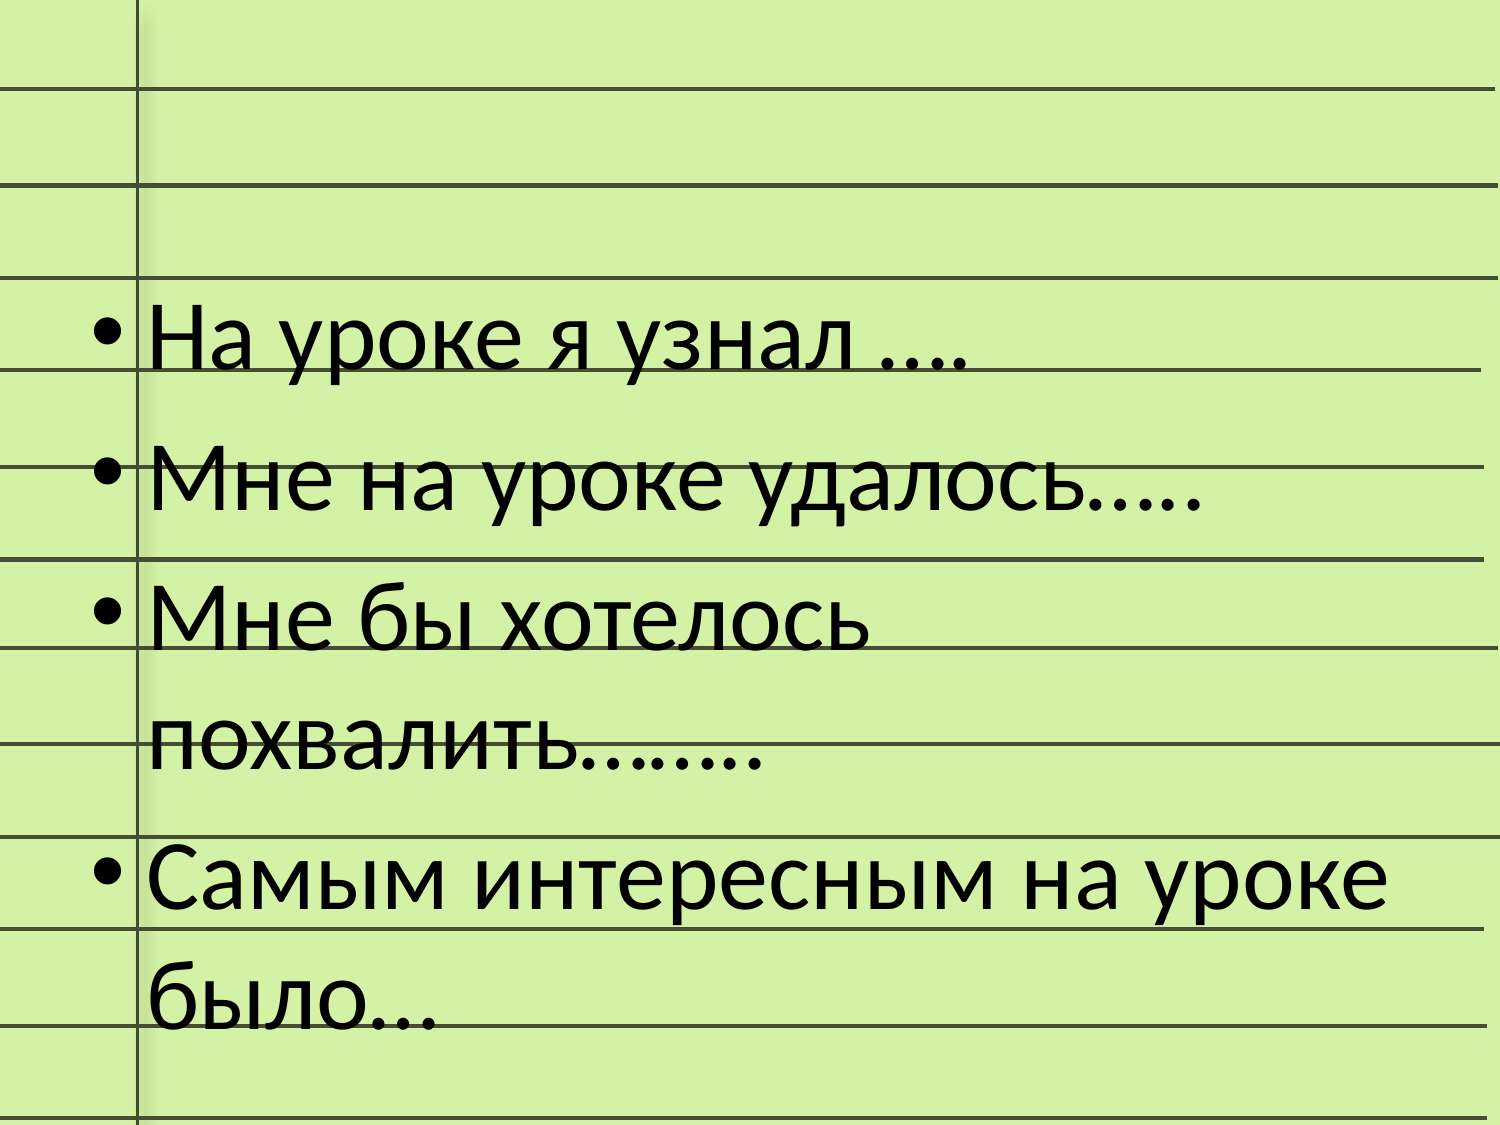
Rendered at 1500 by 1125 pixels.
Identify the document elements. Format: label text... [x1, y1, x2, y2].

list На уроке я узнал …. Мне на уроке удалось….. Мне бы хотелось похвалить…….. Самым интересным на уроке было… [74, 262, 1426, 1006]
